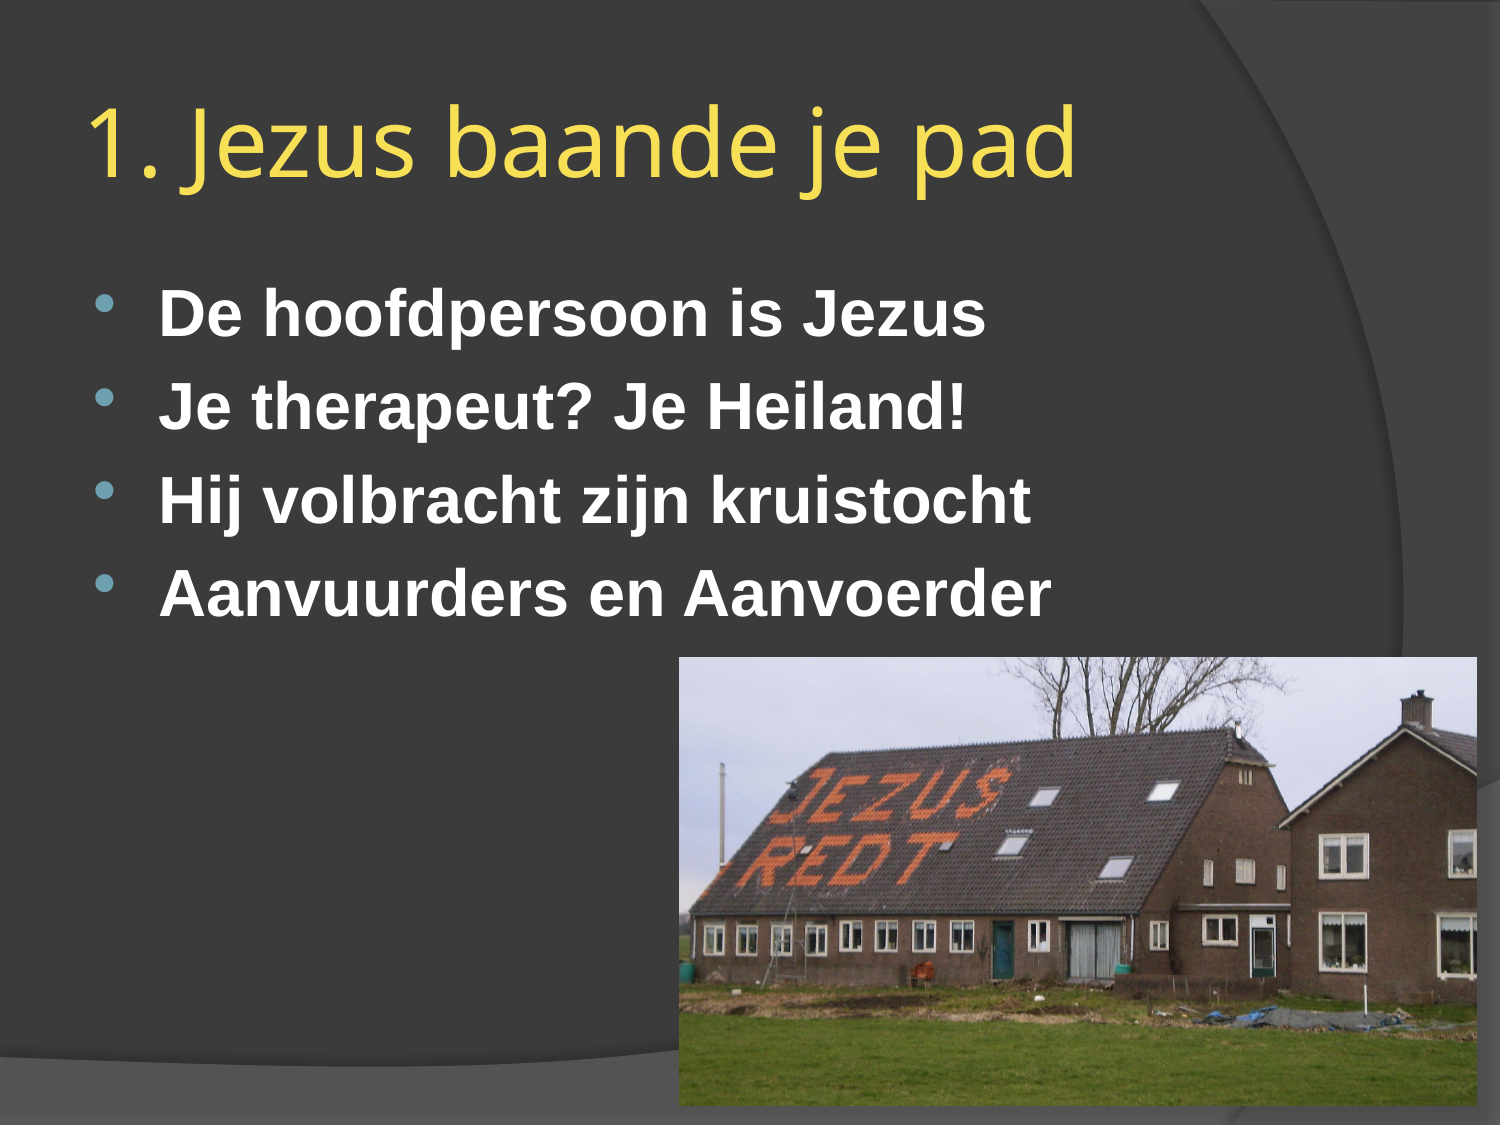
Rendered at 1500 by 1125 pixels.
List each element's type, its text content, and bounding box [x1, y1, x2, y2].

list De hoofdpersoon is Jezus Je therapeut? Je Heiland! Hij volbracht zijn kruistocht Aanvuurders en Aanvoerder [75, 262, 1300, 1005]
picture [678, 656, 1477, 1107]
title 1. Jezus baande je pad [75, 45, 1300, 233]
